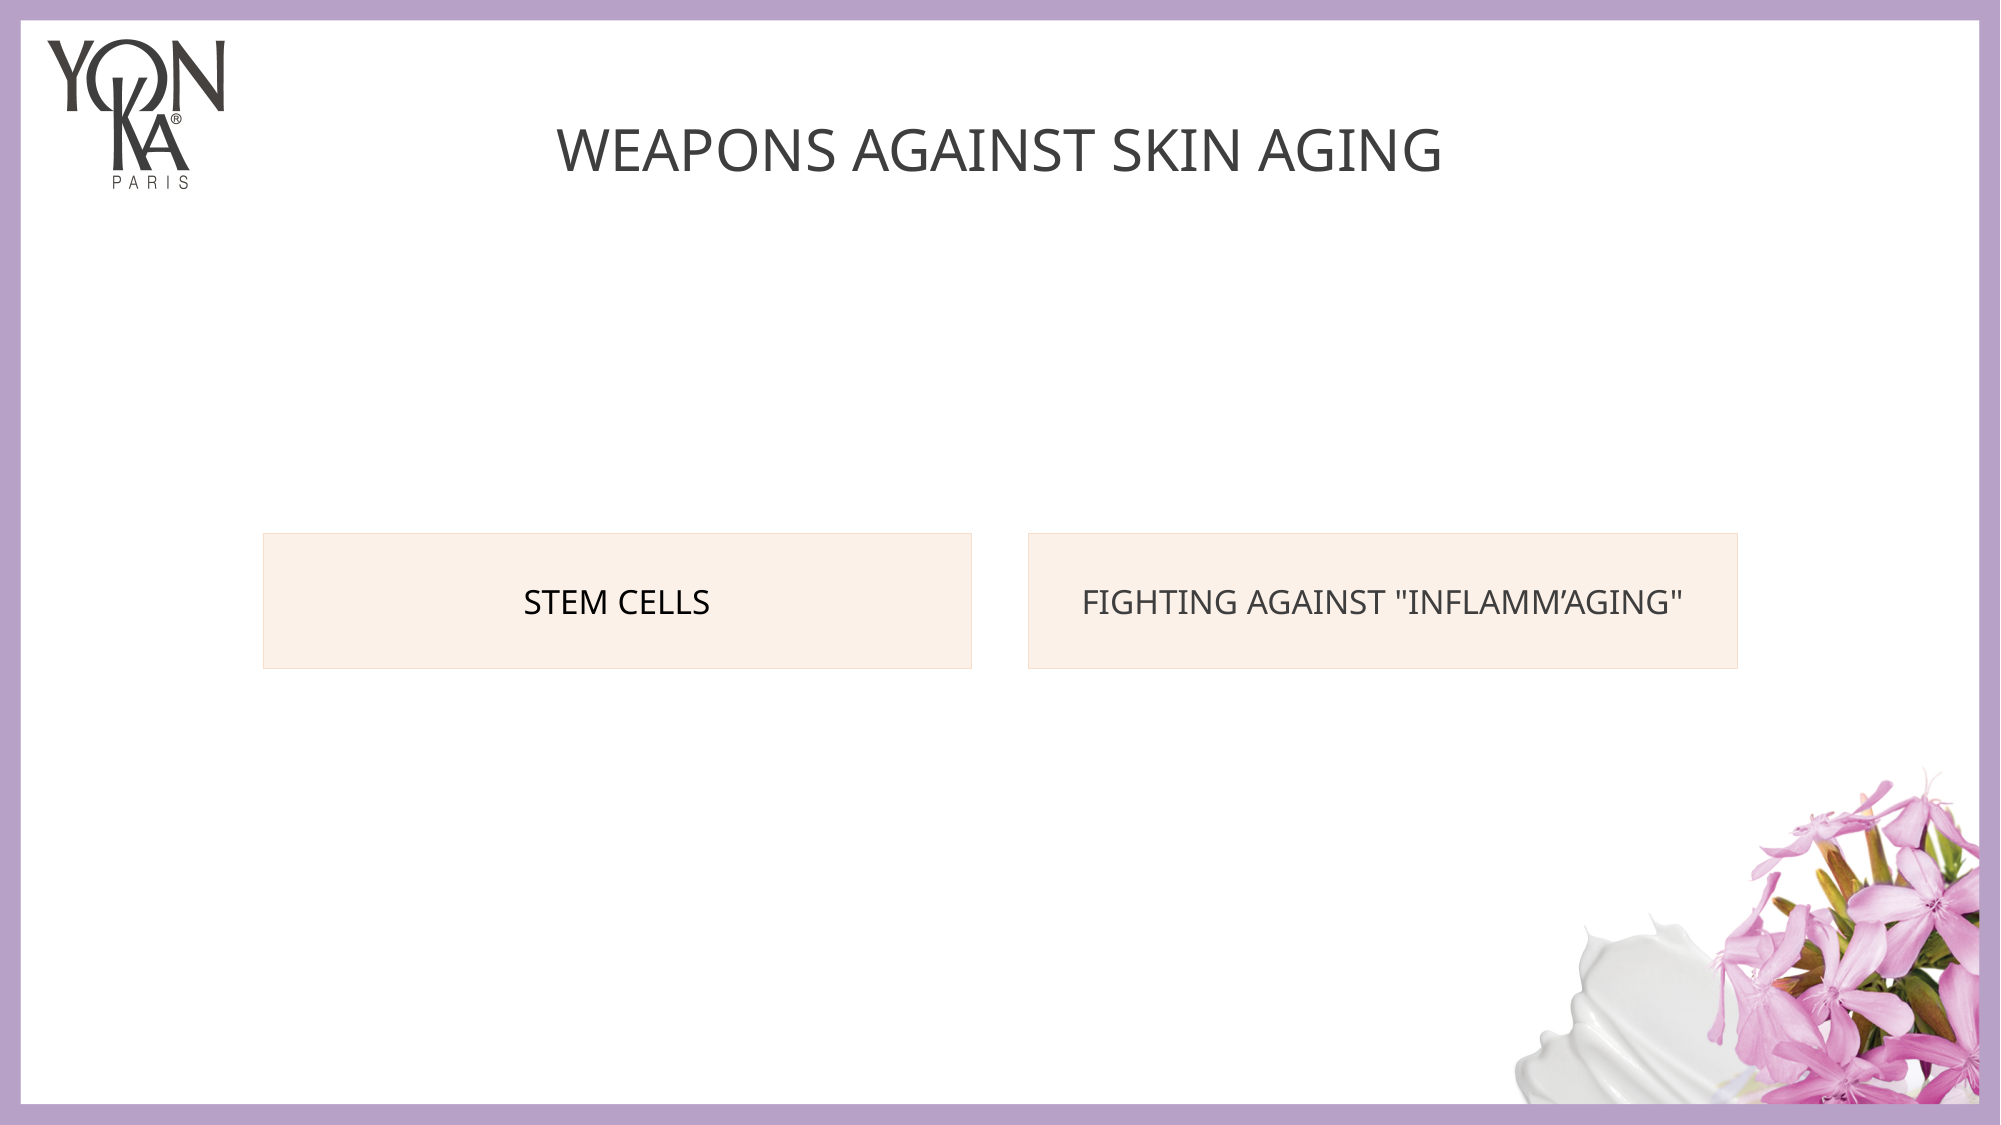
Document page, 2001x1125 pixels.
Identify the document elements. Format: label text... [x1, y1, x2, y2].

picture [0, 218, 2000, 1125]
text_box FIGHTING AGAINST "INFLAMM’AGING" [1028, 533, 1738, 669]
text_box WEAPONS AGAINST SKIN AGING [0, 87, 2000, 218]
text_box STEM CELLS [262, 533, 972, 669]
picture [0, 0, 2000, 87]
